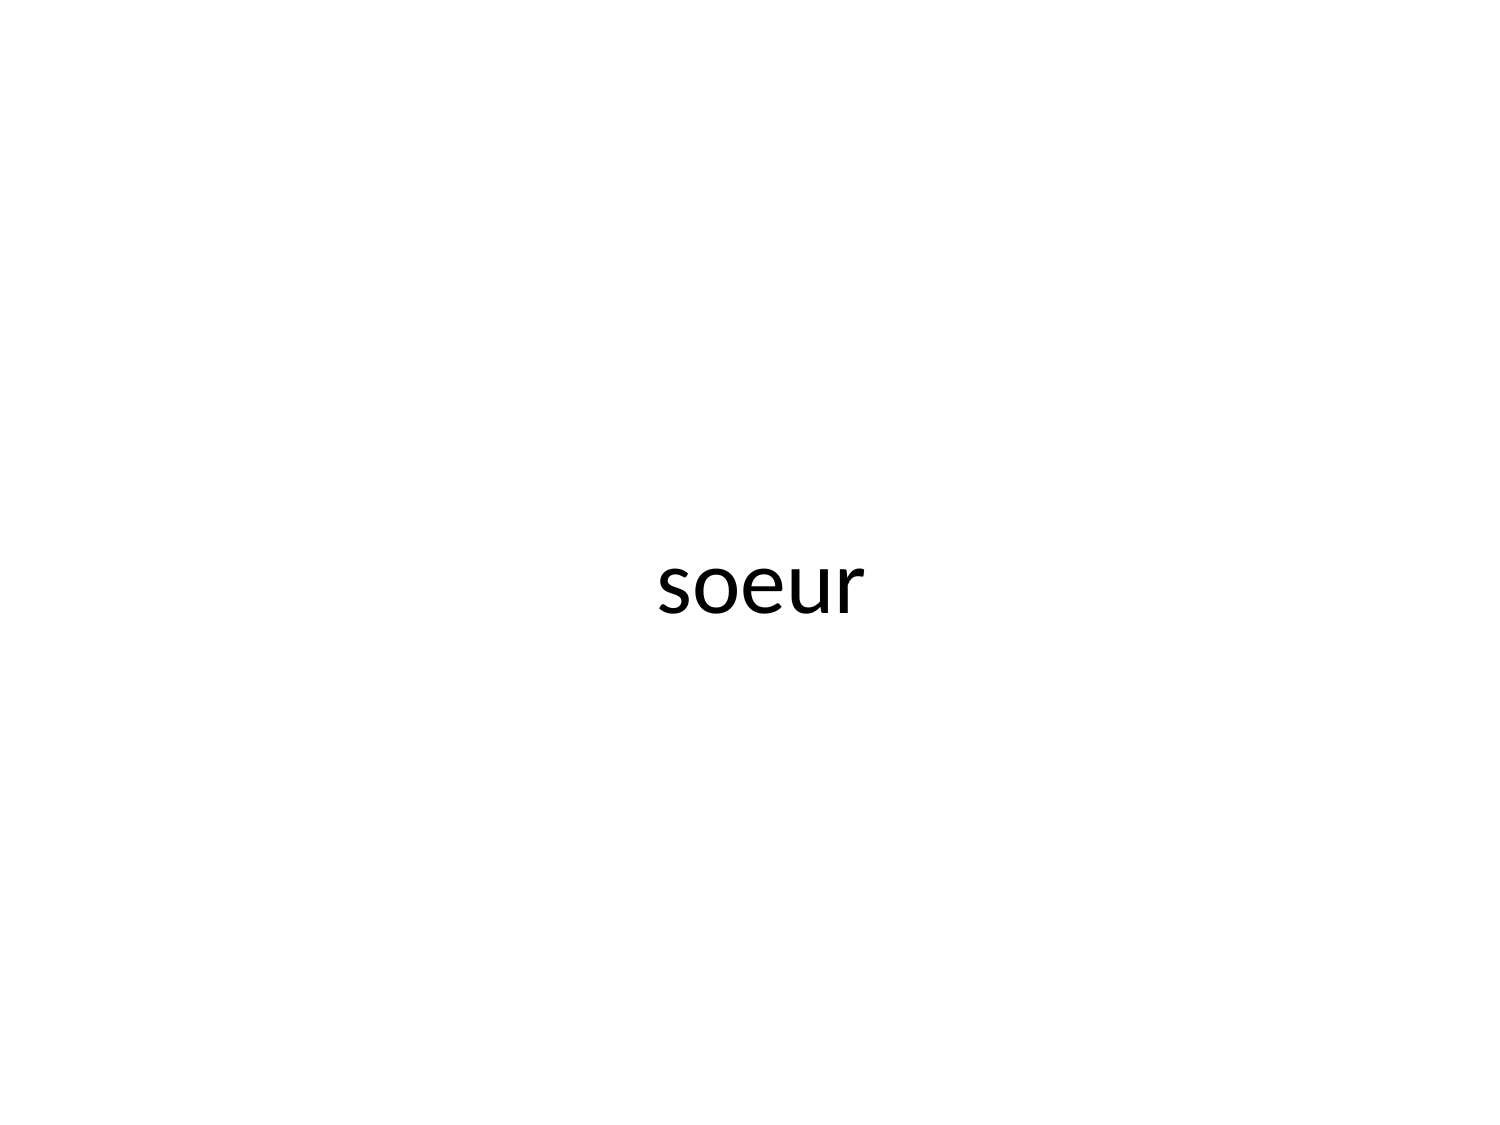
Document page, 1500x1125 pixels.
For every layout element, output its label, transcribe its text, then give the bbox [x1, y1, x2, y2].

title soeur [123, 456, 1399, 698]
